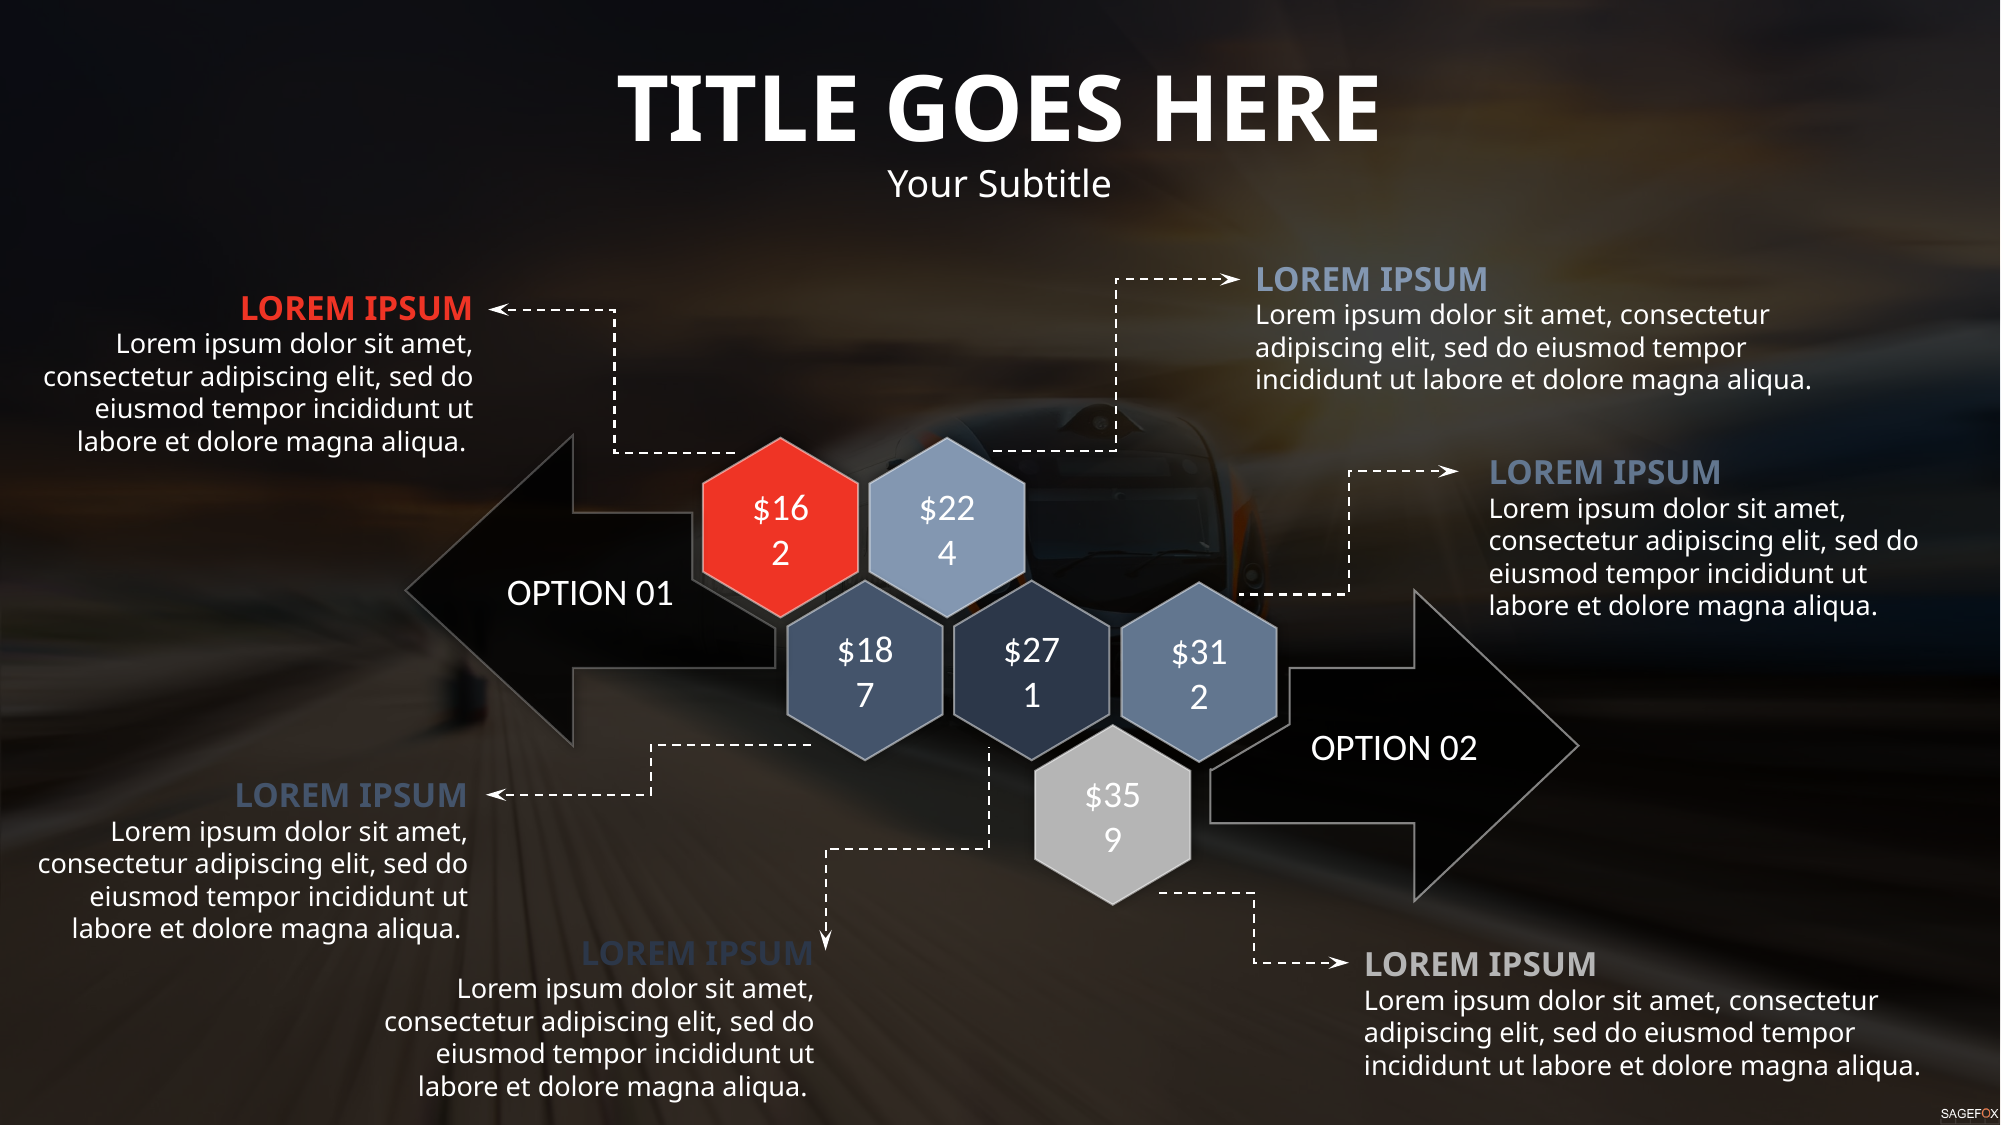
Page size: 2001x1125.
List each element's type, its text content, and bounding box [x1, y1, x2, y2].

picture [0, 0, 2001, 1125]
text_box LOREM IPSUM Lorem ipsum dolor sit amet, consectetur adipiscing elit, sed do eiusmod tempor incididunt ut labore et dolore magna aliqua. [1473, 443, 1944, 629]
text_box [485, 744, 816, 795]
text_box $187 [786, 579, 944, 762]
text_box OPTION 01 [404, 453, 777, 744]
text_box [488, 309, 741, 453]
text_box OPTION 02 [1209, 595, 1580, 904]
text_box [1239, 471, 1459, 595]
text_box $271 [953, 579, 1111, 762]
text_box LOREM IPSUM Lorem ipsum dolor sit amet, consectetur adipiscing elit, sed do eiusmod tempor incididunt ut labore et dolore magna aliqua. [1240, 250, 1879, 403]
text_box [805, 766, 1010, 931]
text_box $359 [1034, 723, 1192, 906]
text_box LOREM IPSUM Lorem ipsum dolor sit amet, consectetur adipiscing elit, sed do eiusmod tempor incididunt ut labore et dolore magna aliqua. [359, 924, 830, 1109]
text_box $312 [1120, 581, 1278, 764]
text_box $224 [868, 436, 1026, 617]
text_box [1158, 892, 1350, 963]
text_box LOREM IPSUM Lorem ipsum dolor sit amet, consectetur adipiscing elit, sed do eiusmod tempor incididunt ut labore et dolore magna aliqua. [1349, 935, 1944, 1089]
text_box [991, 279, 1241, 452]
text_box $162 [701, 436, 860, 619]
text_box LOREM IPSUM Lorem ipsum dolor sit amet, consectetur adipiscing elit, sed do eiusmod tempor incididunt ut labore et dolore magna aliqua. [18, 279, 489, 464]
text_box LOREM IPSUM Lorem ipsum dolor sit amet, consectetur adipiscing elit, sed do eiusmod tempor incididunt ut labore et dolore magna aliqua. [13, 767, 483, 952]
text_box TITLE GOES HERE Your Subtitle [548, 42, 1452, 212]
